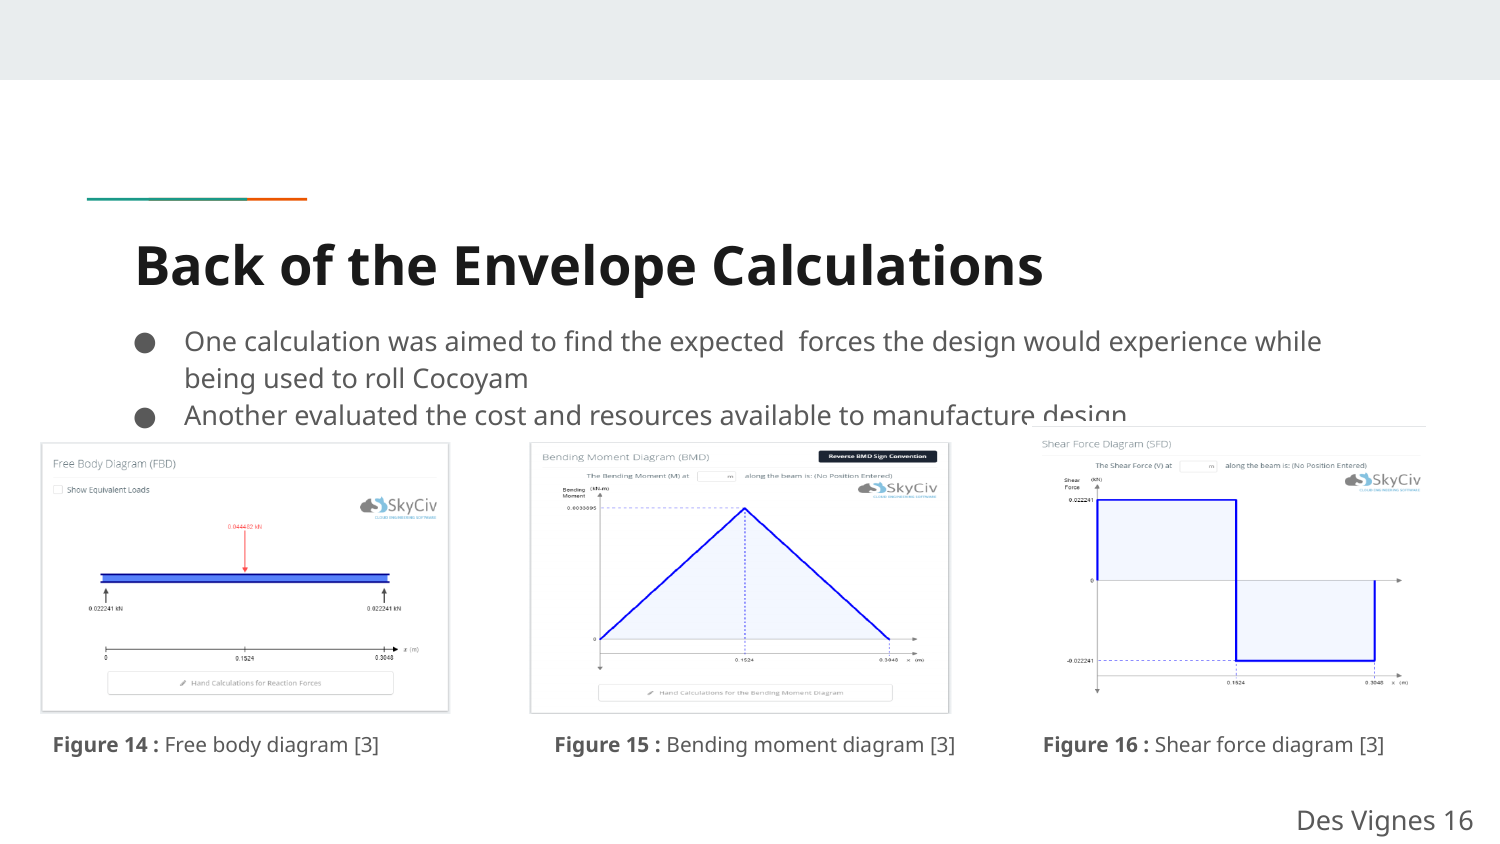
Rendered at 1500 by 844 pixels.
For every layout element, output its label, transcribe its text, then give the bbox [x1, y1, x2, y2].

text_box Des Vignes 16 [1232, 783, 1489, 840]
text_box Figure 15 : Bending moment diagram [3] [539, 713, 985, 770]
list One calculation was aimed to find the expected forces the design would experience while being used to roll Cocoyam Another evaluated the cost and resources available to manufacture design [94, 304, 1356, 422]
picture [37, 438, 453, 714]
text_box Figure 16 : Shear force diagram [3] [1027, 713, 1482, 770]
picture [528, 438, 952, 714]
title Back of the Envelope Calculations [119, 216, 1381, 305]
picture [1027, 421, 1427, 705]
text_box Figure 14 : Free body diagram [3] [37, 713, 483, 770]
